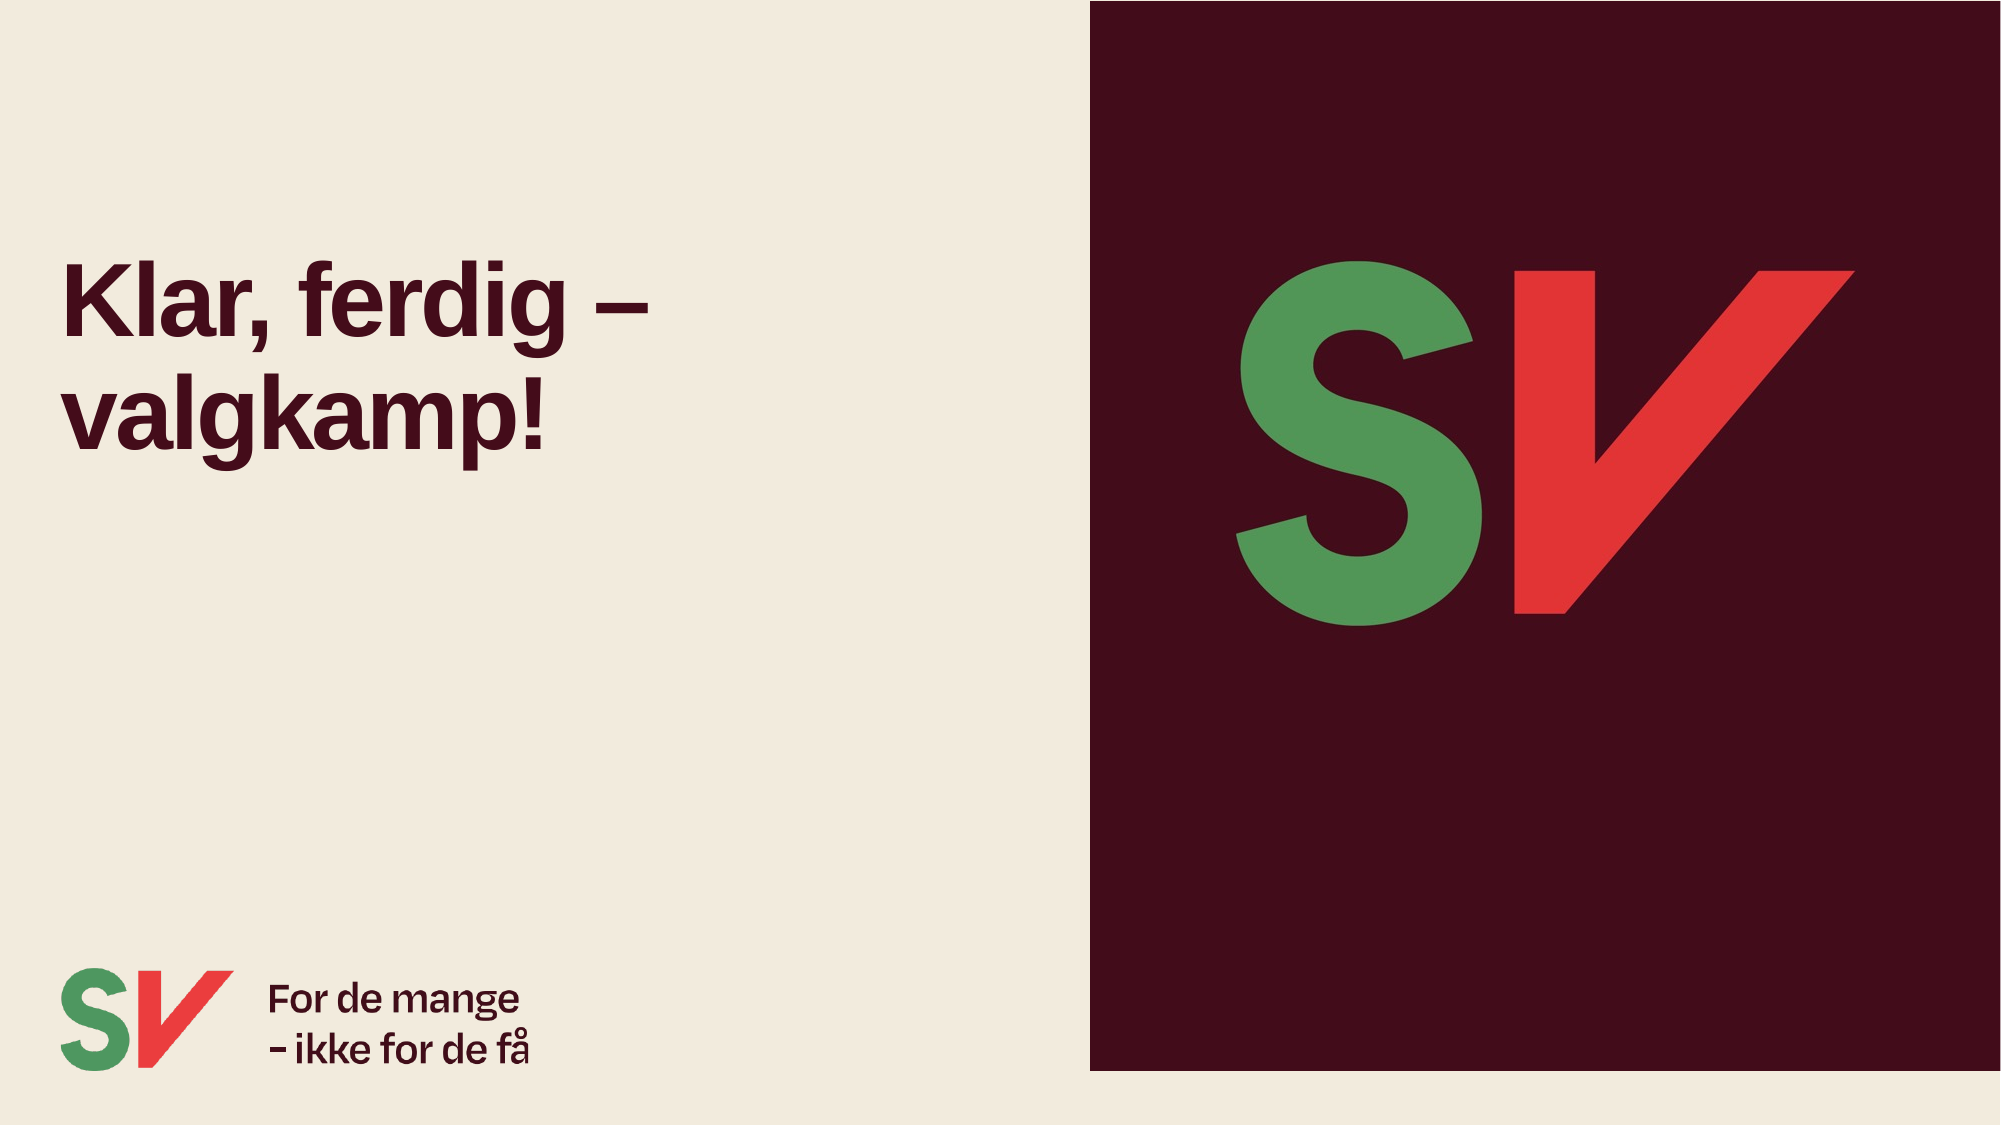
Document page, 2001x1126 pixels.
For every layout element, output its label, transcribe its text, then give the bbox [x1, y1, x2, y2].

picture [1089, 0, 2001, 1071]
subtitle Klar, ferdig – valgkamp! [60, 246, 911, 822]
